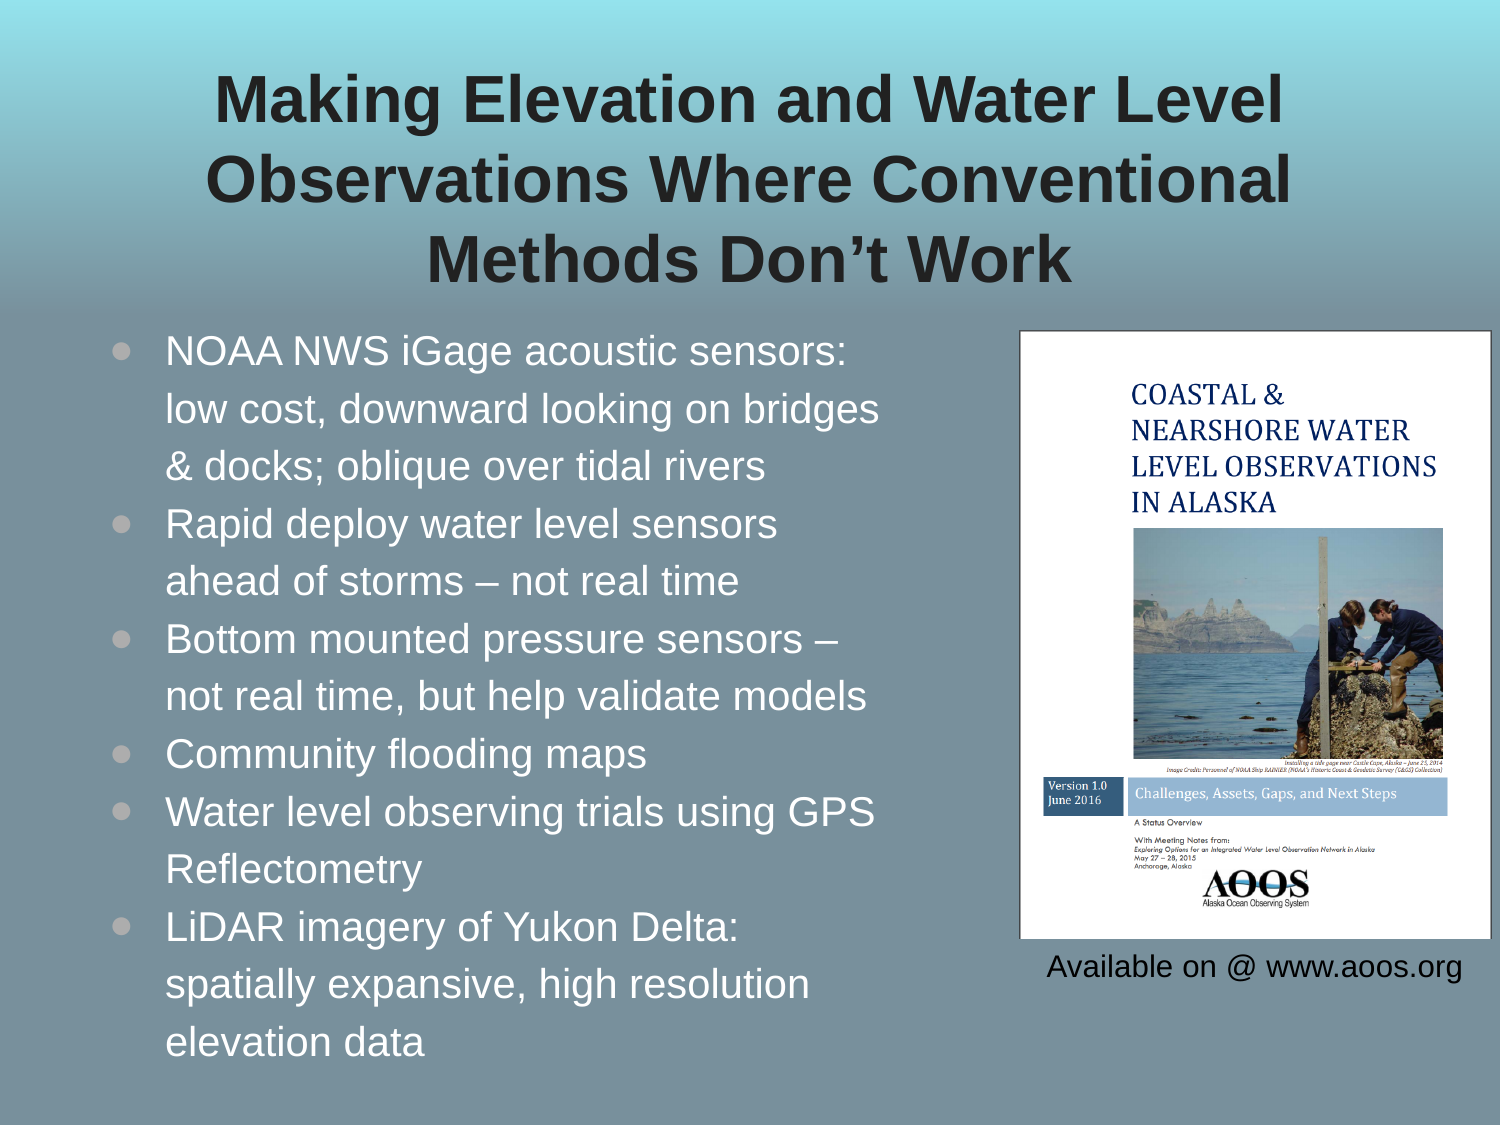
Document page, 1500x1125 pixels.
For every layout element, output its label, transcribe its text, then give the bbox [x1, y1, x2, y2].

list NOAA NWS iGage acoustic sensors: low cost, downward looking on bridges & docks; oblique over tidal rivers Rapid deploy water level sensors ahead of storms – not real time Bottom mounted pressure sensors – not real time, but help validate models Community flooding maps Water level observing trials using GPS Reflectometry LiDAR imagery of Yukon Delta: spatially expansive, high resolution elevation data [75, 301, 913, 1090]
picture [1018, 329, 1492, 939]
text_box Available on @ www.aoos.org [1031, 947, 1479, 991]
title Making Elevation and Water Level Observations Where Conventional Methods Don’t Work [103, 40, 1397, 249]
